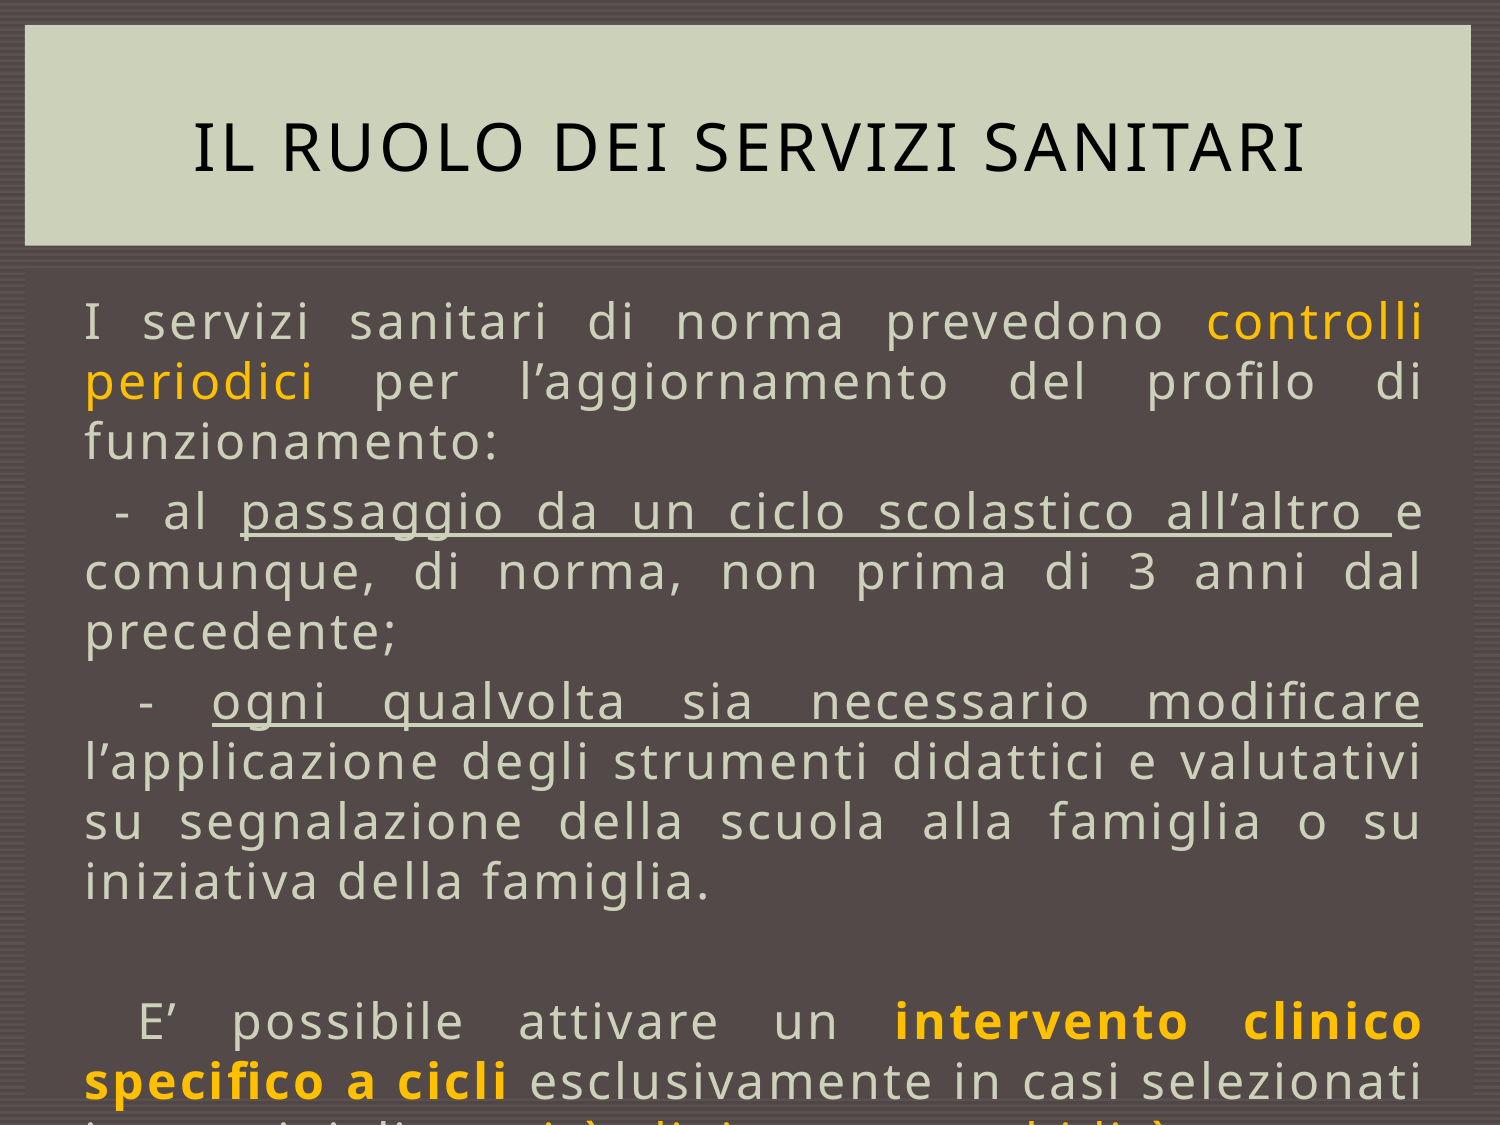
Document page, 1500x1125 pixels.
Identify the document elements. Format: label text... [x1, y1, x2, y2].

list I servizi sanitari di norma prevedono controlli periodici per l’aggiornamento del profilo di funzionamento: - al passaggio da un ciclo scolastico all’altro e comunque, di norma, non prima di 3 anni dal precedente; - ogni qualvolta sia necessario modificare l’applicazione degli strumenti didattici e valutativi su segnalazione della scuola alla famiglia o su iniziativa della famiglia. E’ possibile attivare un intervento clinico specifico a cicli esclusivamente in casi selezionati in termini di gravità clinica e comorbidità. [62, 281, 1442, 1005]
title Il ruolo dei servizi sanitari [62, 58, 1438, 232]
